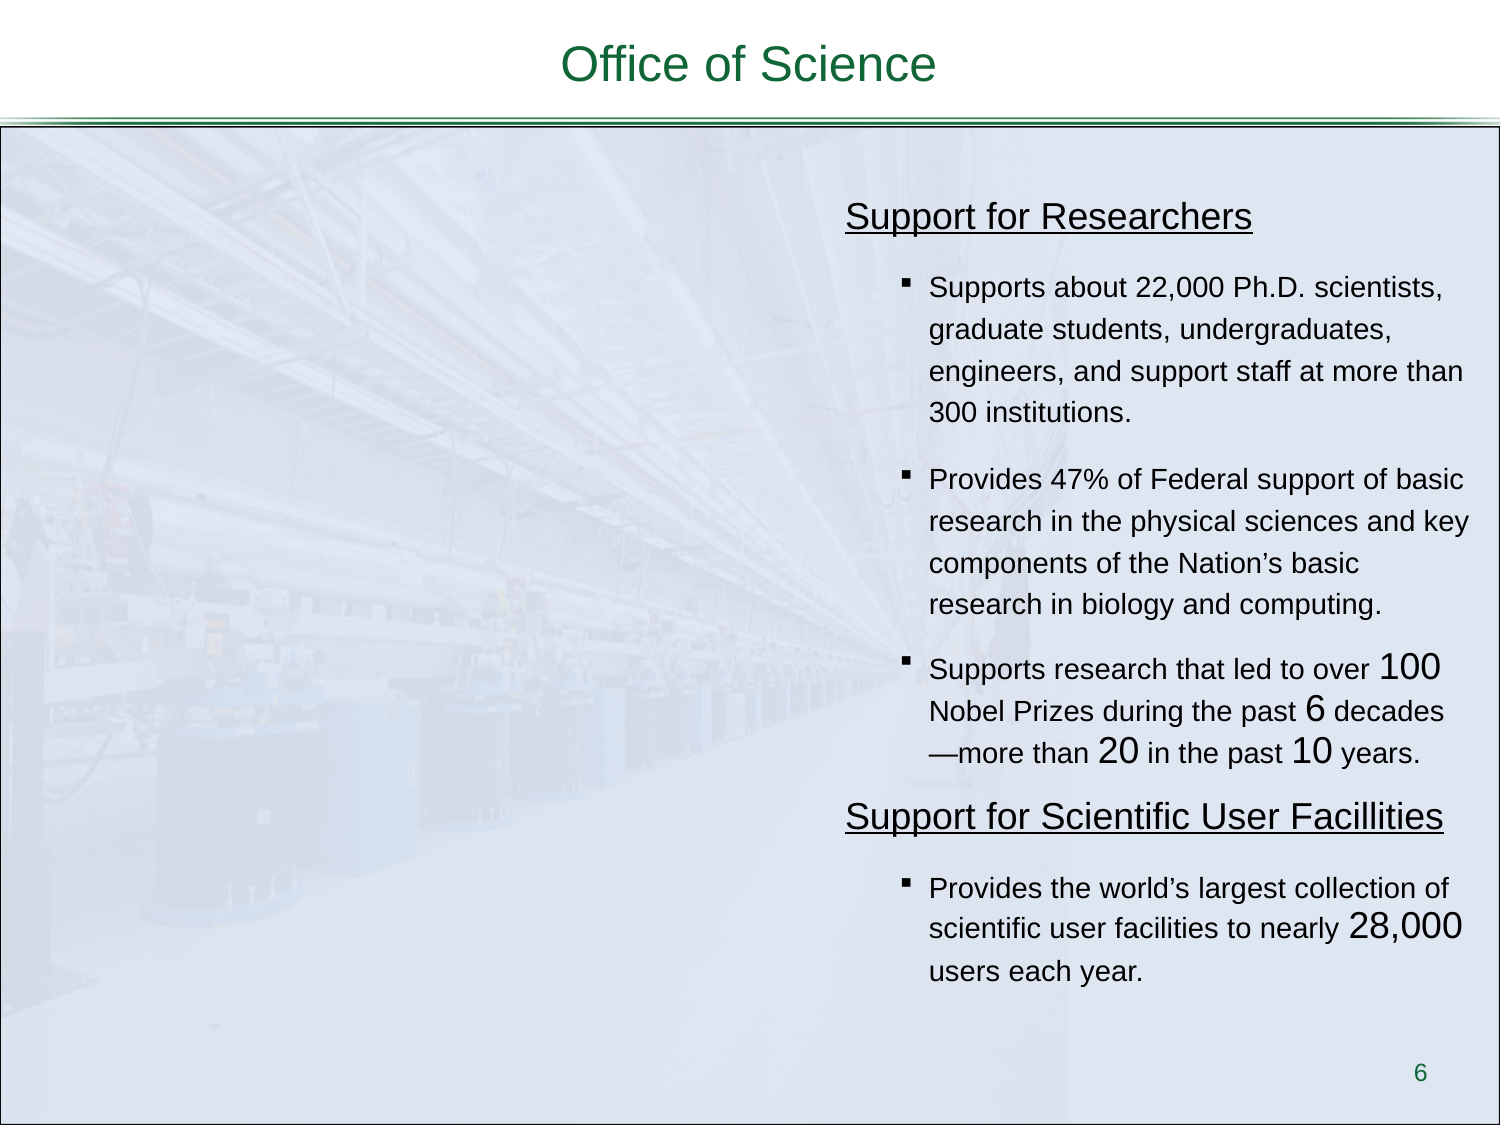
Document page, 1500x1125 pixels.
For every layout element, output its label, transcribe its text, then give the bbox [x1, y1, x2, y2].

text_box Office of Science [0, 0, 1500, 125]
text_box [1065, 125, 1500, 1125]
text_box Support for Researchers Supports about 22,000 Ph.D. scientists, graduate students, undergraduates, engineers, and support staff at more than 300 institutions. Provides 47% of Federal support of basic research in the physical sciences and key components of the Nation’s basic research in biology and computing. Supports research that led to over 100 Nobel Prizes during the past 6 decades—more than 20 in the past 10 years. Support for Scientific User Facillities Provides the world’s largest collection of scientific user facilities to nearly 28,000 users each year. [1071, 188, 1487, 995]
slide_number 6 [1380, 1041, 1443, 1102]
picture [0, 126, 1068, 1125]
